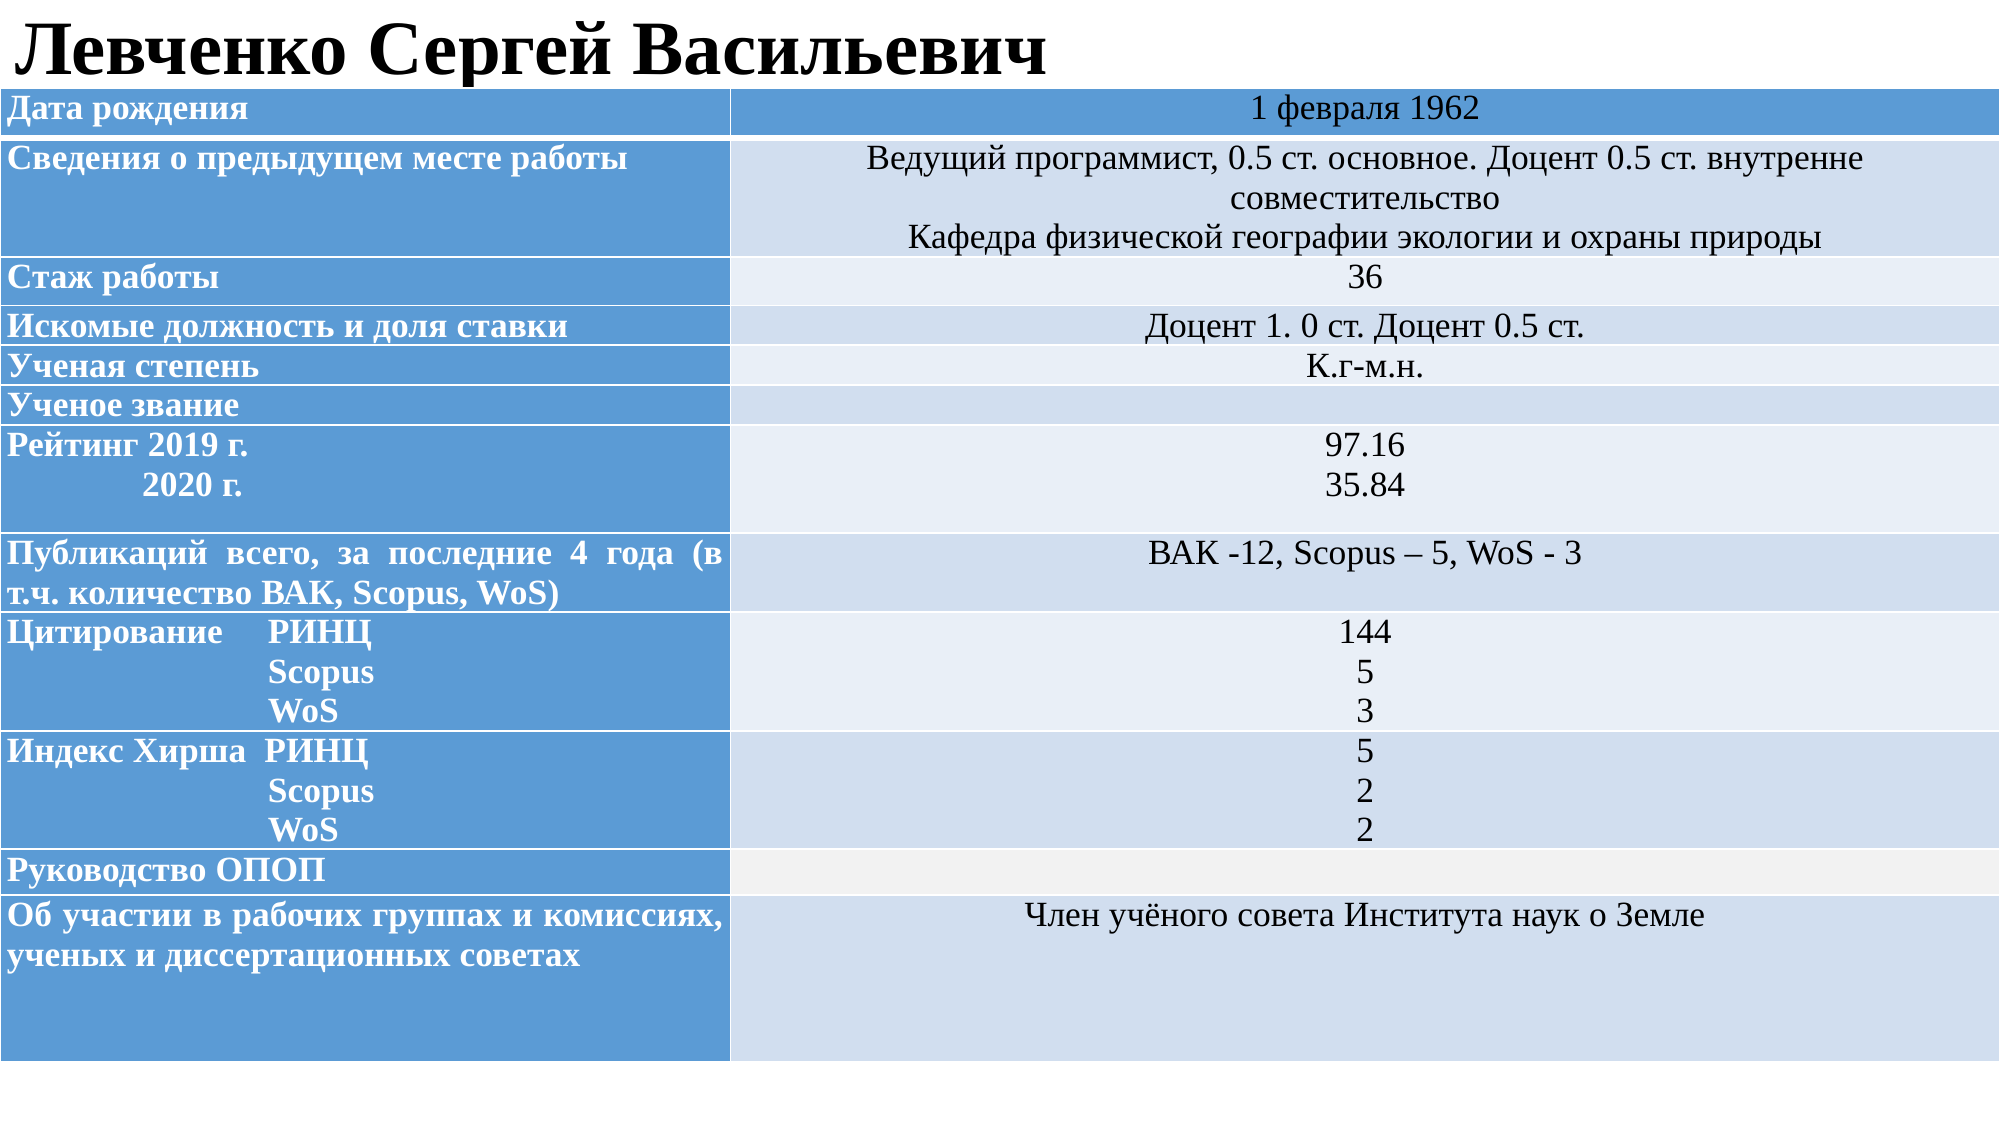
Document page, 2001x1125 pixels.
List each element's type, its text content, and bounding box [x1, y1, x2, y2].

table_cell 97.16 35.84 [731, 426, 1999, 532]
table_cell Ученое звание [1, 386, 730, 424]
table_cell 5 2 2 [731, 732, 1999, 848]
table_header Дата рождения [1, 89, 730, 135]
table_cell Сведения о предыдущем месте работы [1, 141, 730, 256]
table_cell Индекс Хирша РИНЦ Scopus WoS [1, 732, 730, 848]
table_cell 144 5 3 [731, 613, 1999, 730]
table_cell [731, 850, 1999, 894]
table_cell К.г-м.н. [731, 346, 1999, 384]
table_cell Ученая степень [1, 346, 730, 384]
table_cell ВАК -12, Scopus – 5, WoS - 3 [731, 534, 1999, 611]
table_cell Руководство ОПОП [1, 850, 730, 894]
table_cell Ведущий программист, 0.5 ст. основное. Доцент 0.5 ст. внутренне совместительство Кафедра физической географии экологии и охраны природы [731, 141, 1999, 256]
title Левченко Сергей Васильевич [0, 0, 1461, 87]
table_cell Доцент 1. 0 ст. Доцент 0.5 ст. [731, 306, 1999, 344]
table_cell Рейтинг 2019 г. 2020 г. [1, 426, 730, 532]
table_header 1 февраля 1962 [731, 89, 1999, 135]
table_cell Цитирование РИНЦ Scopus WoS [1, 613, 730, 730]
table_cell Стаж работы [1, 258, 730, 305]
table_cell Искомые должность и доля ставки [1, 306, 730, 344]
table_cell Публикаций всего, за последние 4 года (в т.ч. количество ВАК, Scopus, WoS) [1, 534, 730, 611]
table_cell [731, 386, 1999, 424]
table_cell Член учёного совета Института наук о Земле [731, 896, 1999, 1061]
table_cell Об участии в рабочих группах и комиссиях, ученых и диссертационных советах [1, 896, 730, 1061]
table_cell 36 [731, 258, 1999, 305]
